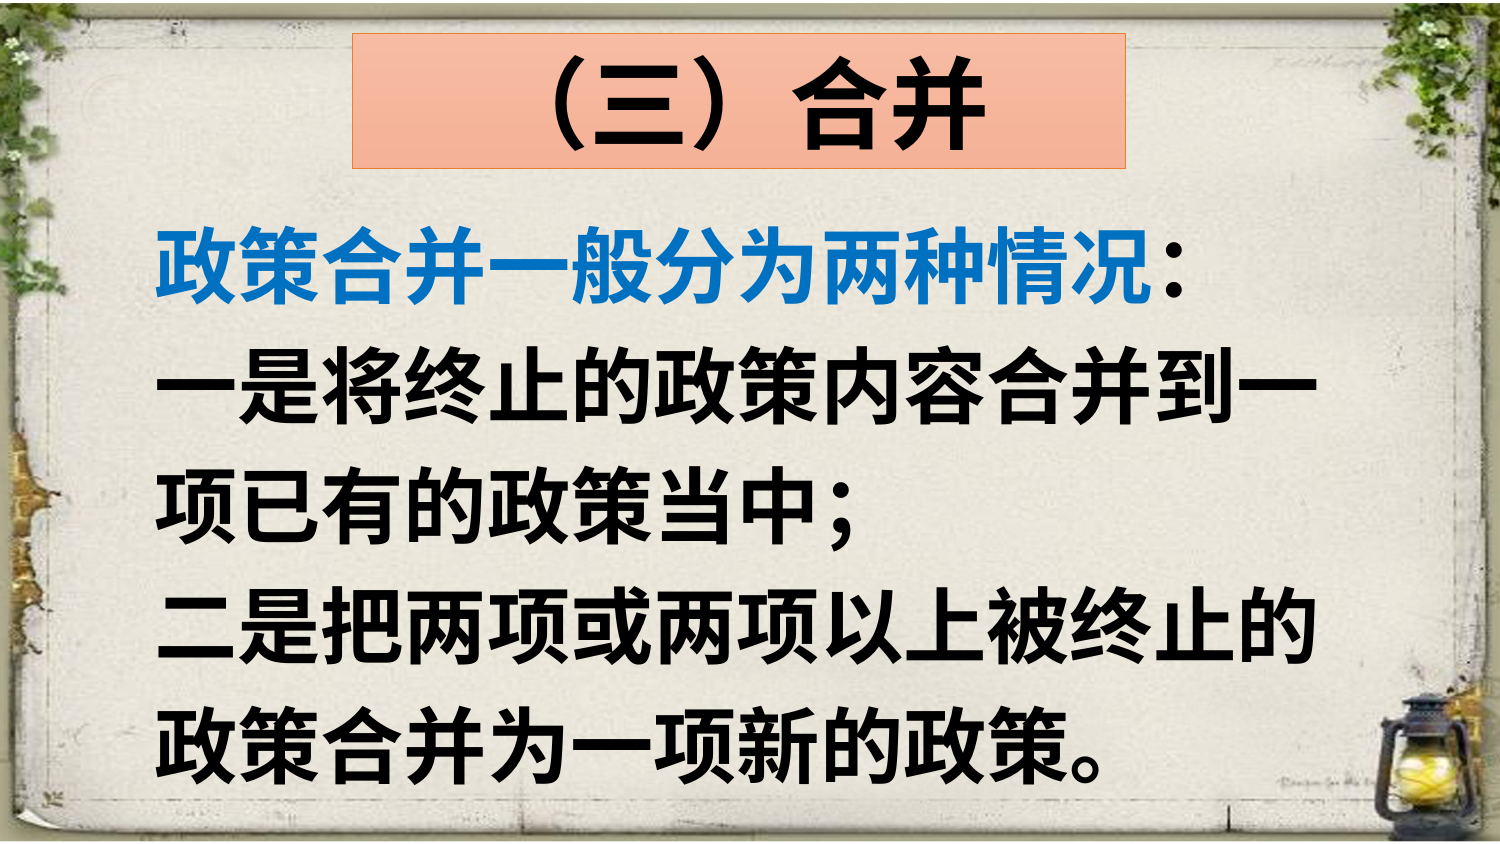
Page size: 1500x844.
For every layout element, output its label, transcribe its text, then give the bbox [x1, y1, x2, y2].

text_box （三）合并 [352, 33, 1126, 169]
text_box 政策合并一般分为两种情况： 一是将终止的政策内容合并到一项已有的政策当中； 二是把两项或两项以上被终止的政策合并为一项新的政策。 [139, 187, 1373, 802]
picture [0, 0, 1500, 844]
